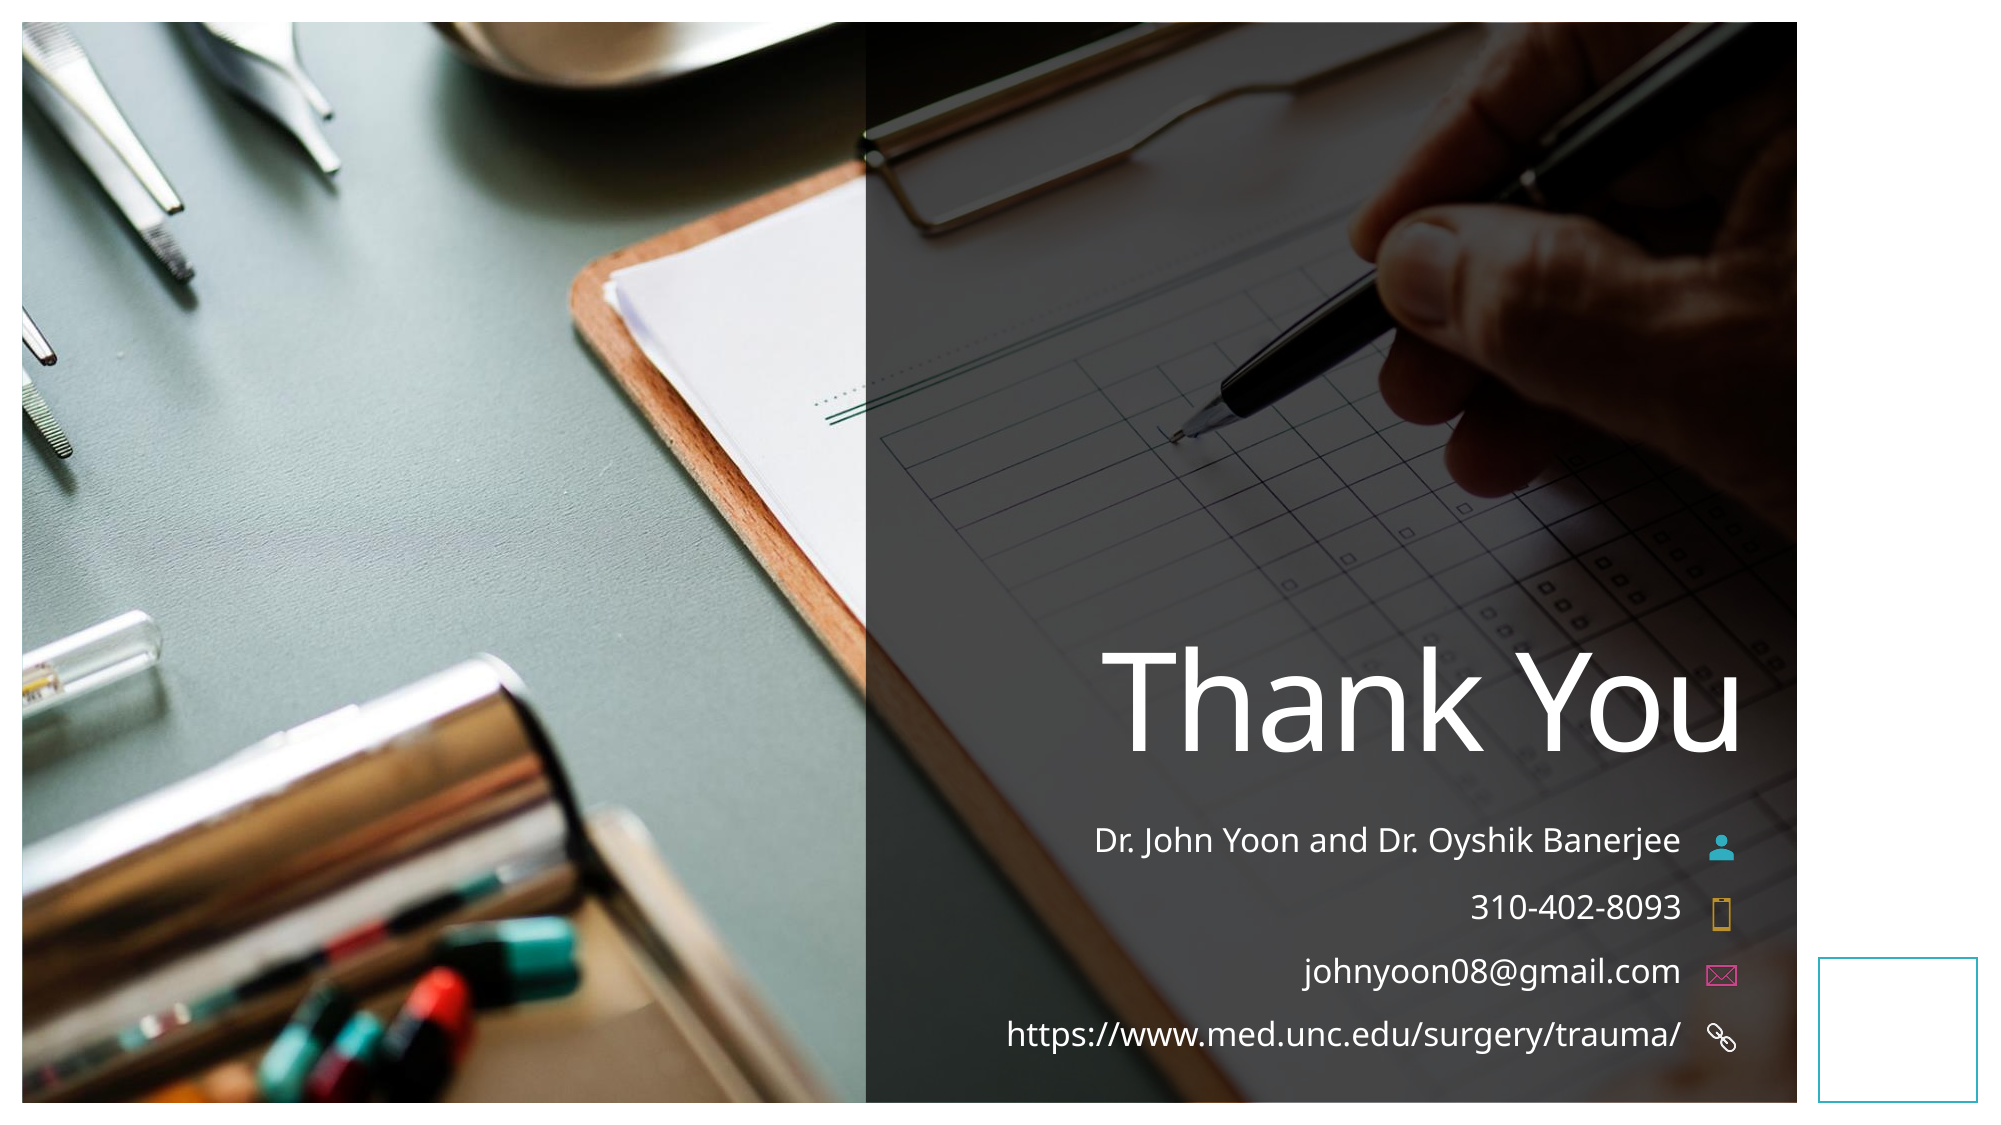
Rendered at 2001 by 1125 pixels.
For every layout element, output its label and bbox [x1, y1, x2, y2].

text_box [1818, 957, 1978, 1103]
picture [22, 22, 1797, 1103]
